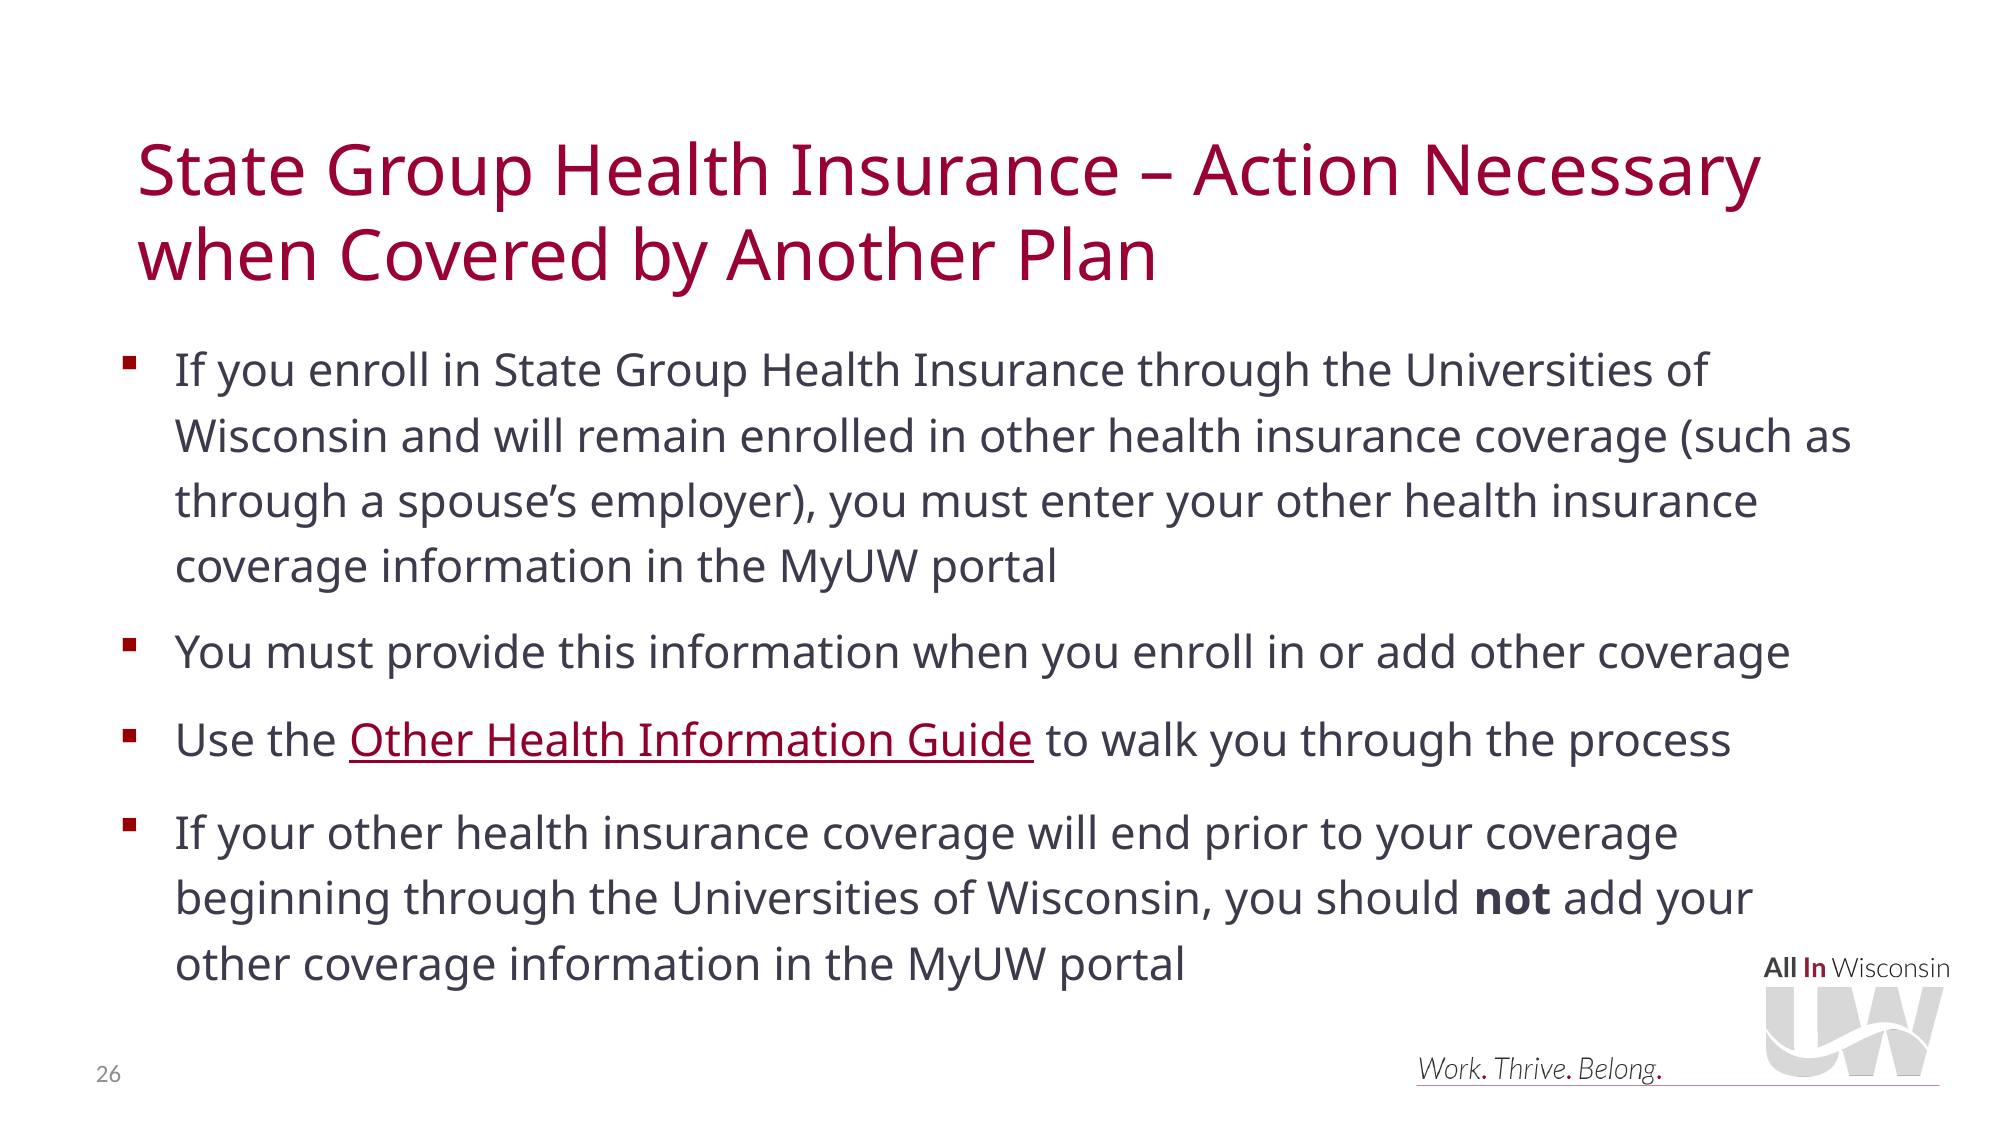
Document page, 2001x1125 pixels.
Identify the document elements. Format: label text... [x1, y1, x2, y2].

picture [1413, 957, 1954, 1091]
list If you enroll in State Group Health Insurance through the Universities of Wisconsin and will remain enrolled in other health insurance coverage (such as through a spouse’s employer), you must enter your other health insurance coverage information in the MyUW portal You must provide this information when you enroll in or add other coverage Use the Other Health Information Guide to walk you through the process If your other health insurance coverage will end prior to your coverage beginning through the Universities of Wisconsin, you should not add your other coverage information in the MyUW portal [104, 322, 1896, 1011]
title State Group Health Insurance – Action Necessary when Covered by Another Plan [122, 114, 1915, 303]
slide_number 26 [80, 1042, 165, 1103]
